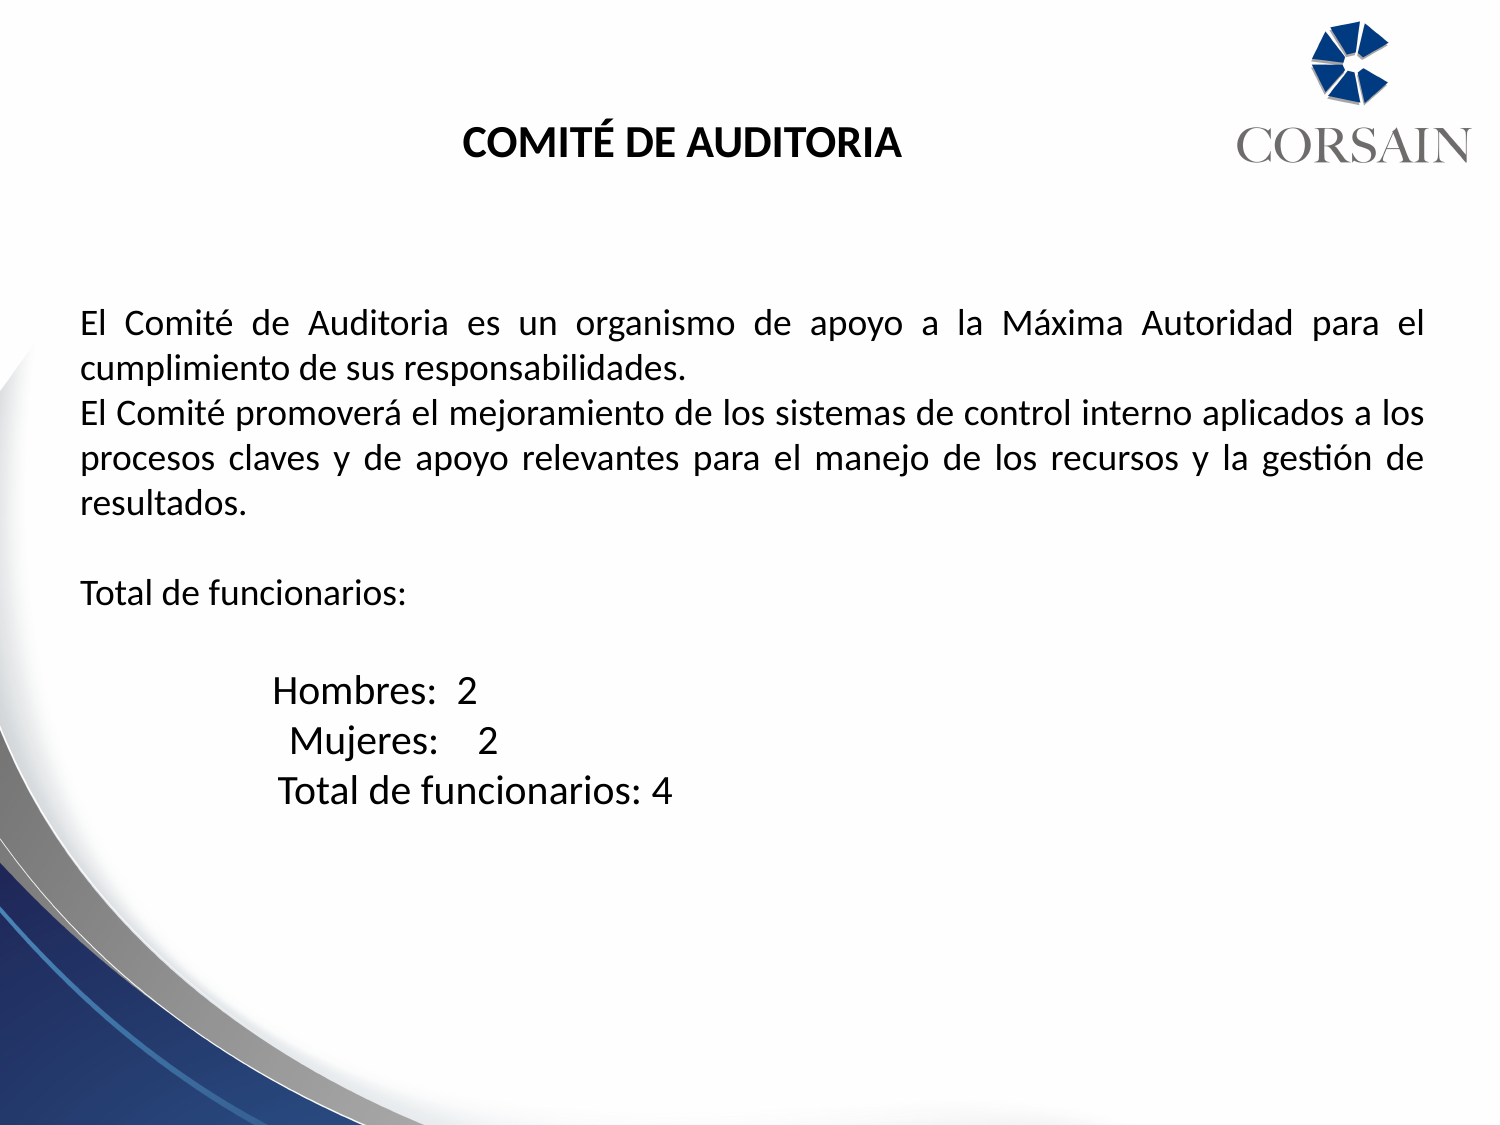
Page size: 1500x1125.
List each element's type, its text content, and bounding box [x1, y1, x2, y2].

text_box El Comité de Auditoria es un organismo de apoyo a la Máxima Autoridad para el cumplimiento de sus responsabilidades. El Comité promoverá el mejoramiento de los sistemas de control interno aplicados a los procesos claves y de apoyo relevantes para el manejo de los recursos y la gestión de resultados. Total de funcionarios: Hombres: 2 Mujeres: 2 Total de funcionarios: 4 [65, 290, 1442, 921]
picture [0, 0, 1500, 1125]
text_box COMITÉ DE AUDITORIA [128, 104, 1268, 175]
